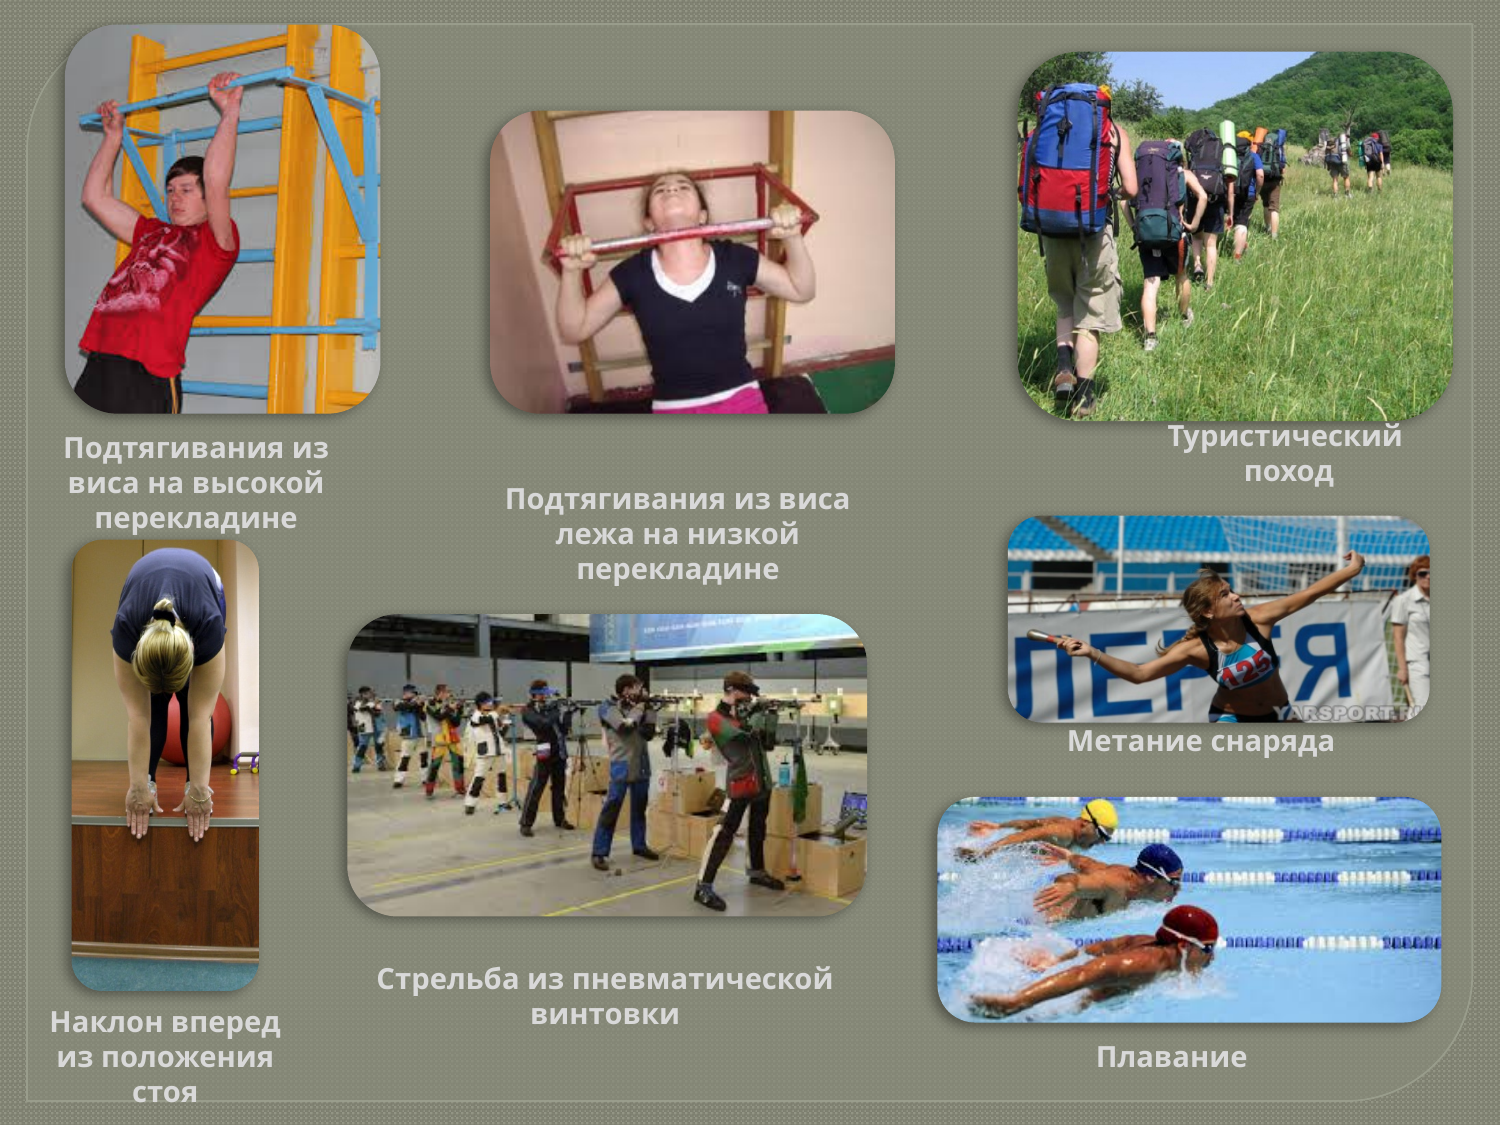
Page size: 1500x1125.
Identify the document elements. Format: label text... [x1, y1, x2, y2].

text_box Метание снаряда [1042, 735, 1360, 765]
picture [71, 539, 260, 992]
picture [1154, 515, 1163, 523]
picture [64, 24, 381, 414]
picture [489, 110, 896, 414]
text_box Подтягивания из виса лежа на низкой перекладине [461, 472, 895, 593]
text_box Наклон вперед из положения стоя [12, 996, 318, 1116]
text_box Туристический поход [1124, 432, 1453, 495]
text_box Плавание [1019, 1035, 1325, 1081]
text_box Подтягивания из виса на высокой перекладине [8, 421, 384, 542]
picture [347, 613, 868, 917]
picture [1007, 515, 1430, 723]
picture [937, 796, 1442, 1023]
picture [1212, 528, 1216, 538]
picture [1017, 51, 1454, 422]
text_box Стрельба из пневматической винтовки [347, 953, 863, 1038]
